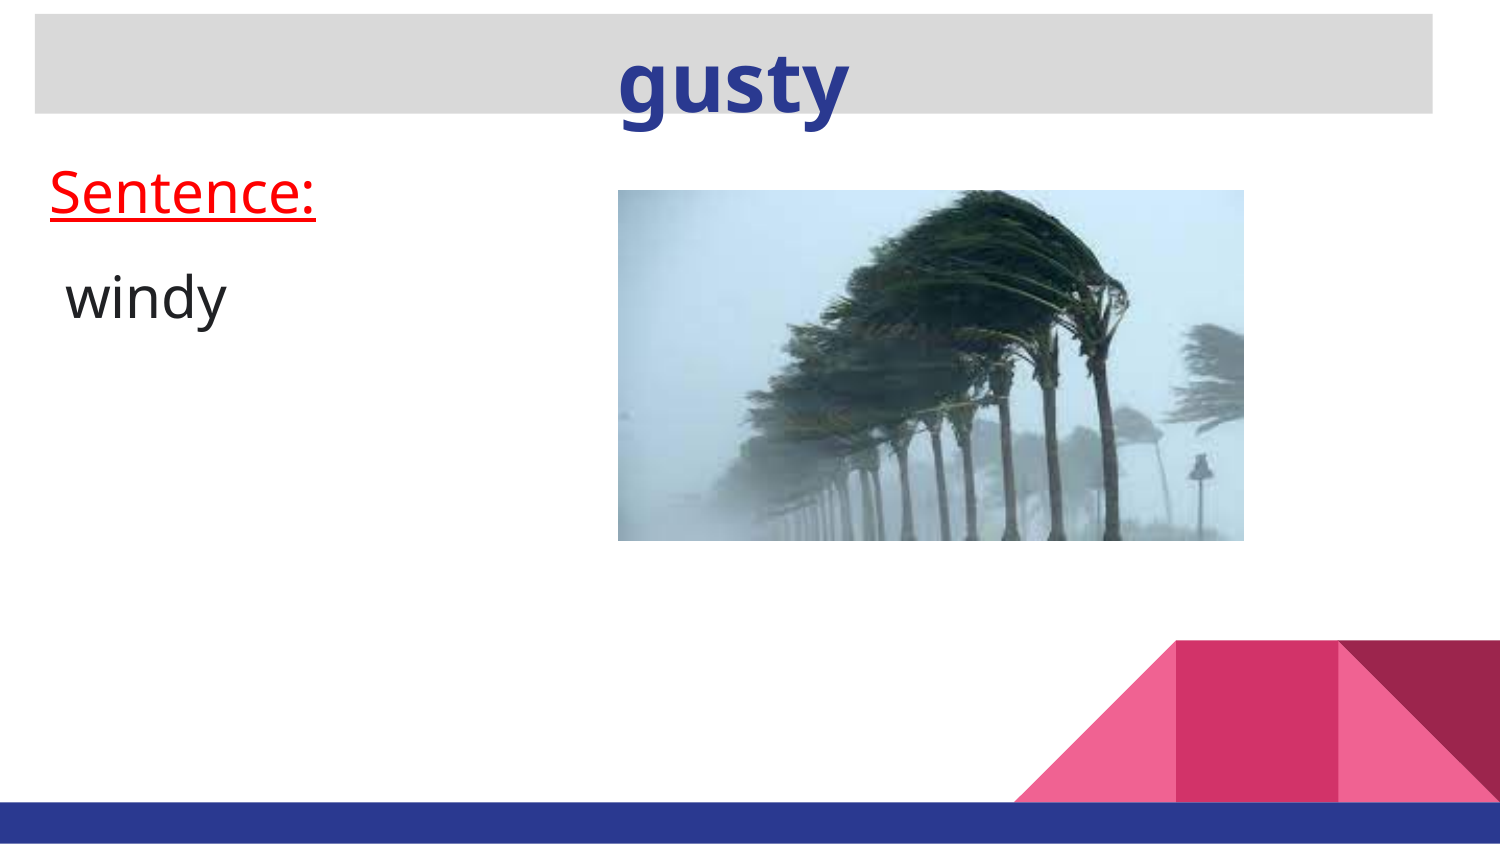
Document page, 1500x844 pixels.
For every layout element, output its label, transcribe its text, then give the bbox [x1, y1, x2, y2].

picture [618, 190, 1244, 542]
list Sentence: windy [34, 129, 950, 750]
title gusty [34, 13, 1433, 114]
